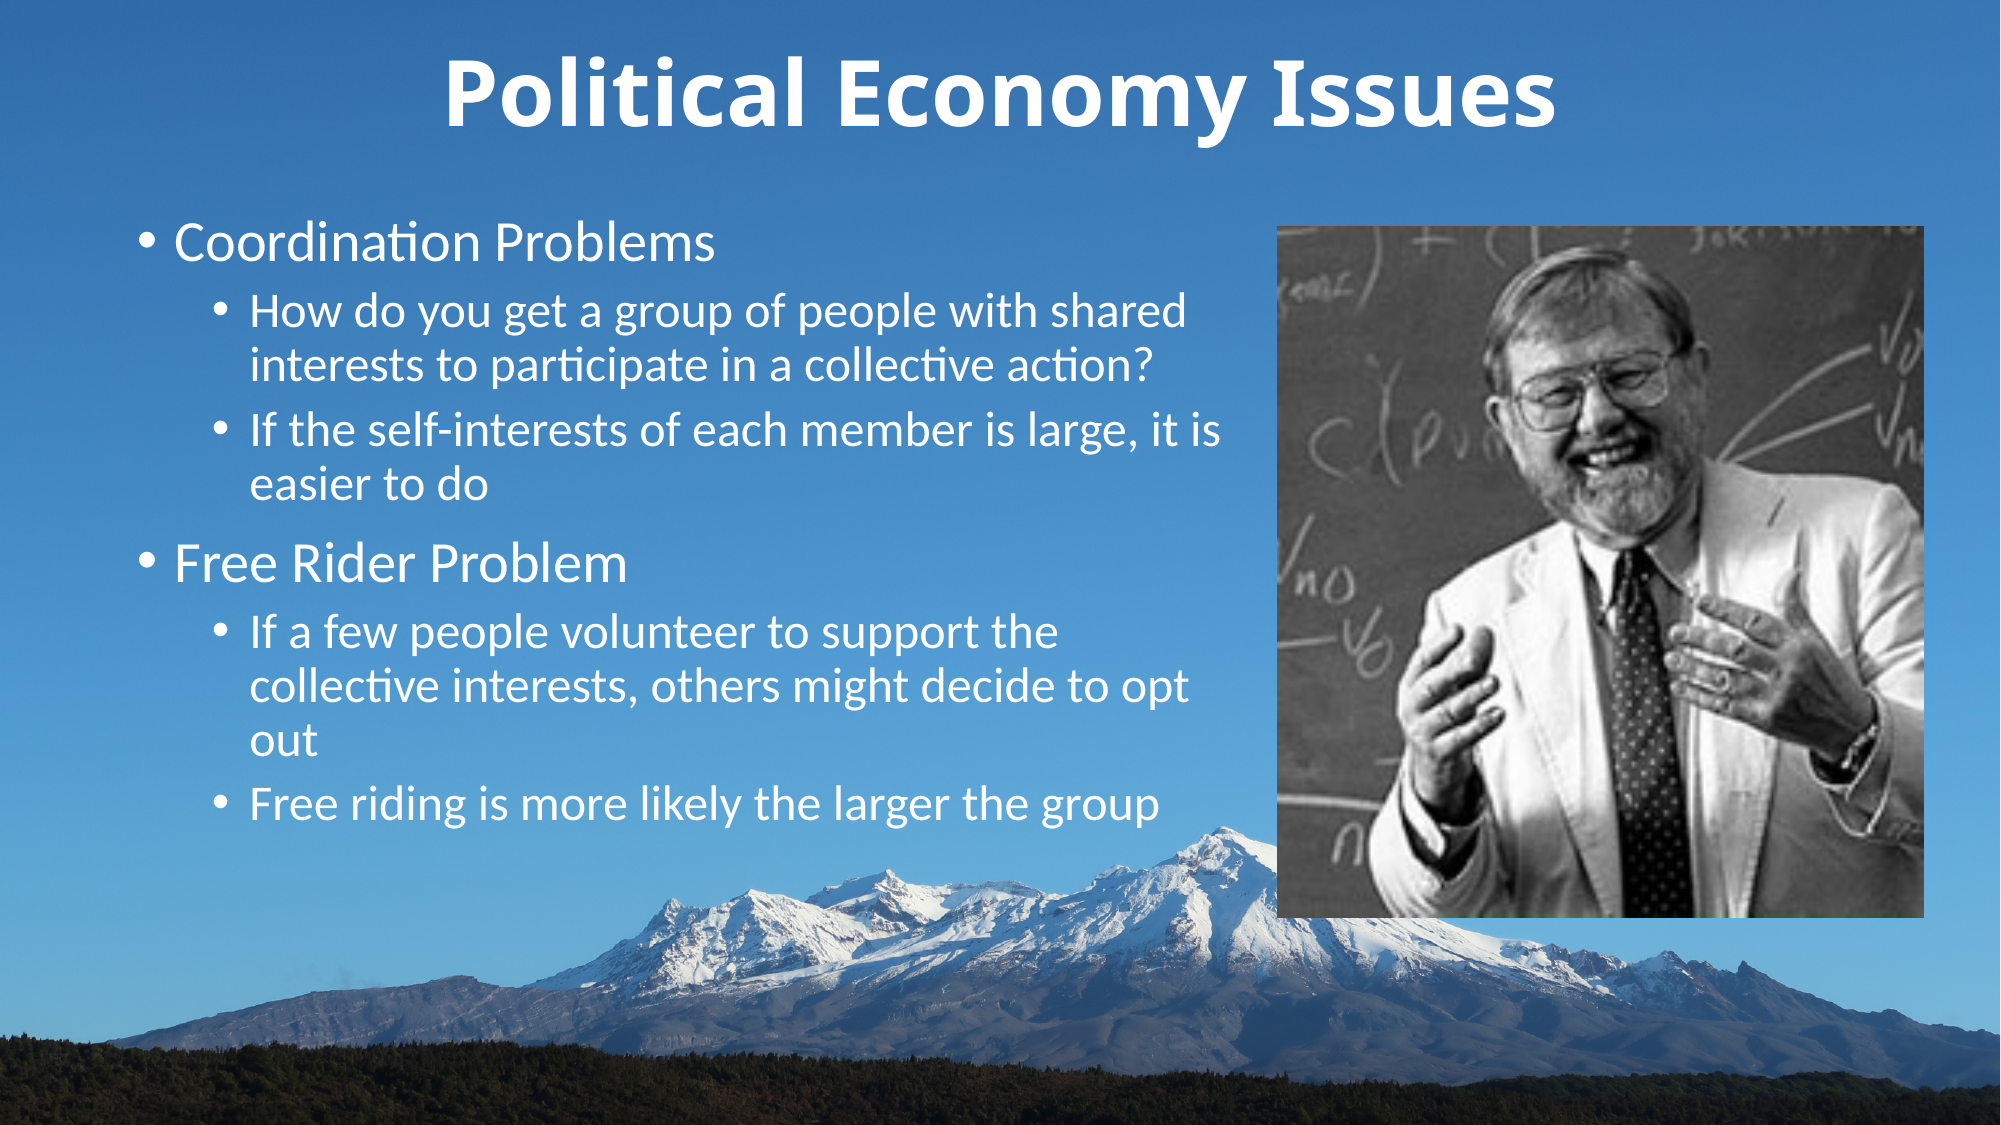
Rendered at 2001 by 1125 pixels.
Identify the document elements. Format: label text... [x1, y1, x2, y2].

list Coordination Problems How do you get a group of people with shared interests to participate in a collective action? If the self-interests of each member is large, it is easier to do Free Rider Problem If a few people volunteer to support the collective interests, others might decide to opt out Free riding is more likely the larger the group [121, 203, 1241, 918]
title Political Economy Issues [253, 39, 1748, 179]
picture [0, 0, 2001, 1125]
